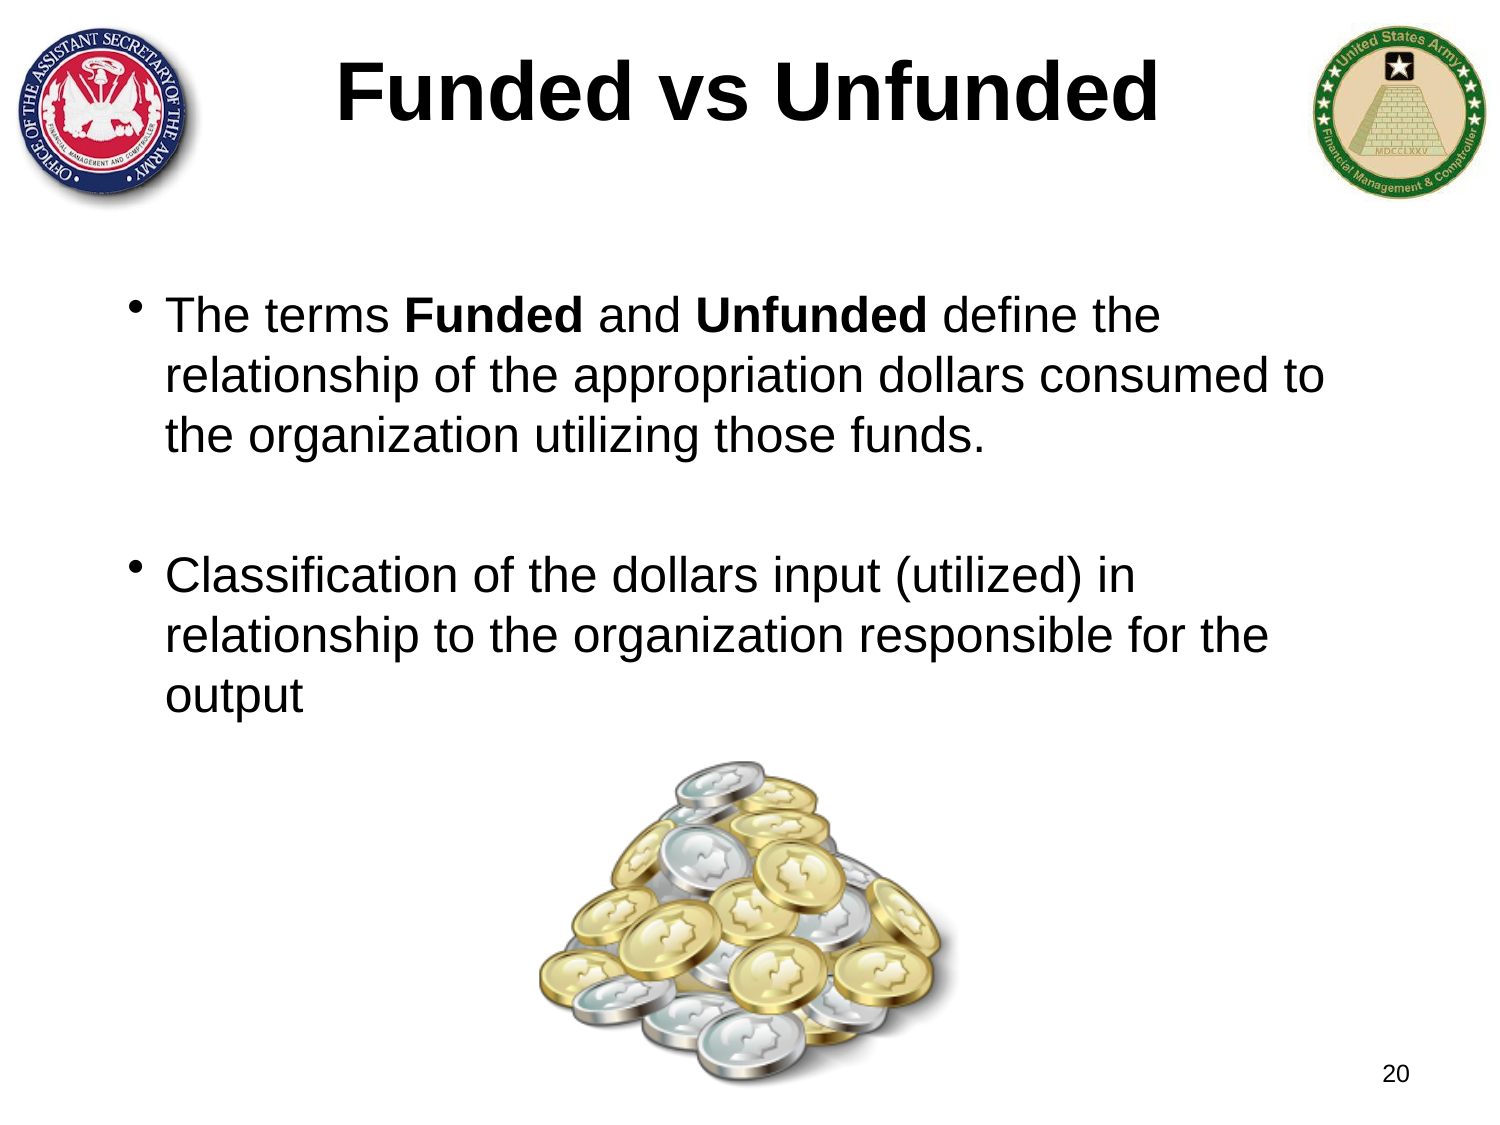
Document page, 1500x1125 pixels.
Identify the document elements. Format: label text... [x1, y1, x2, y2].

picture [533, 708, 963, 1125]
title Funded vs Unfunded [198, 37, 1299, 174]
text_box The terms Funded and Unfunded define the relationship of the appropriation dollars consumed to the organization utilizing those funds. Classification of the dollars input (utilized) in relationship to the organization responsible for the output [112, 274, 1388, 1025]
picture [8, 18, 213, 222]
picture [1308, 23, 1490, 202]
